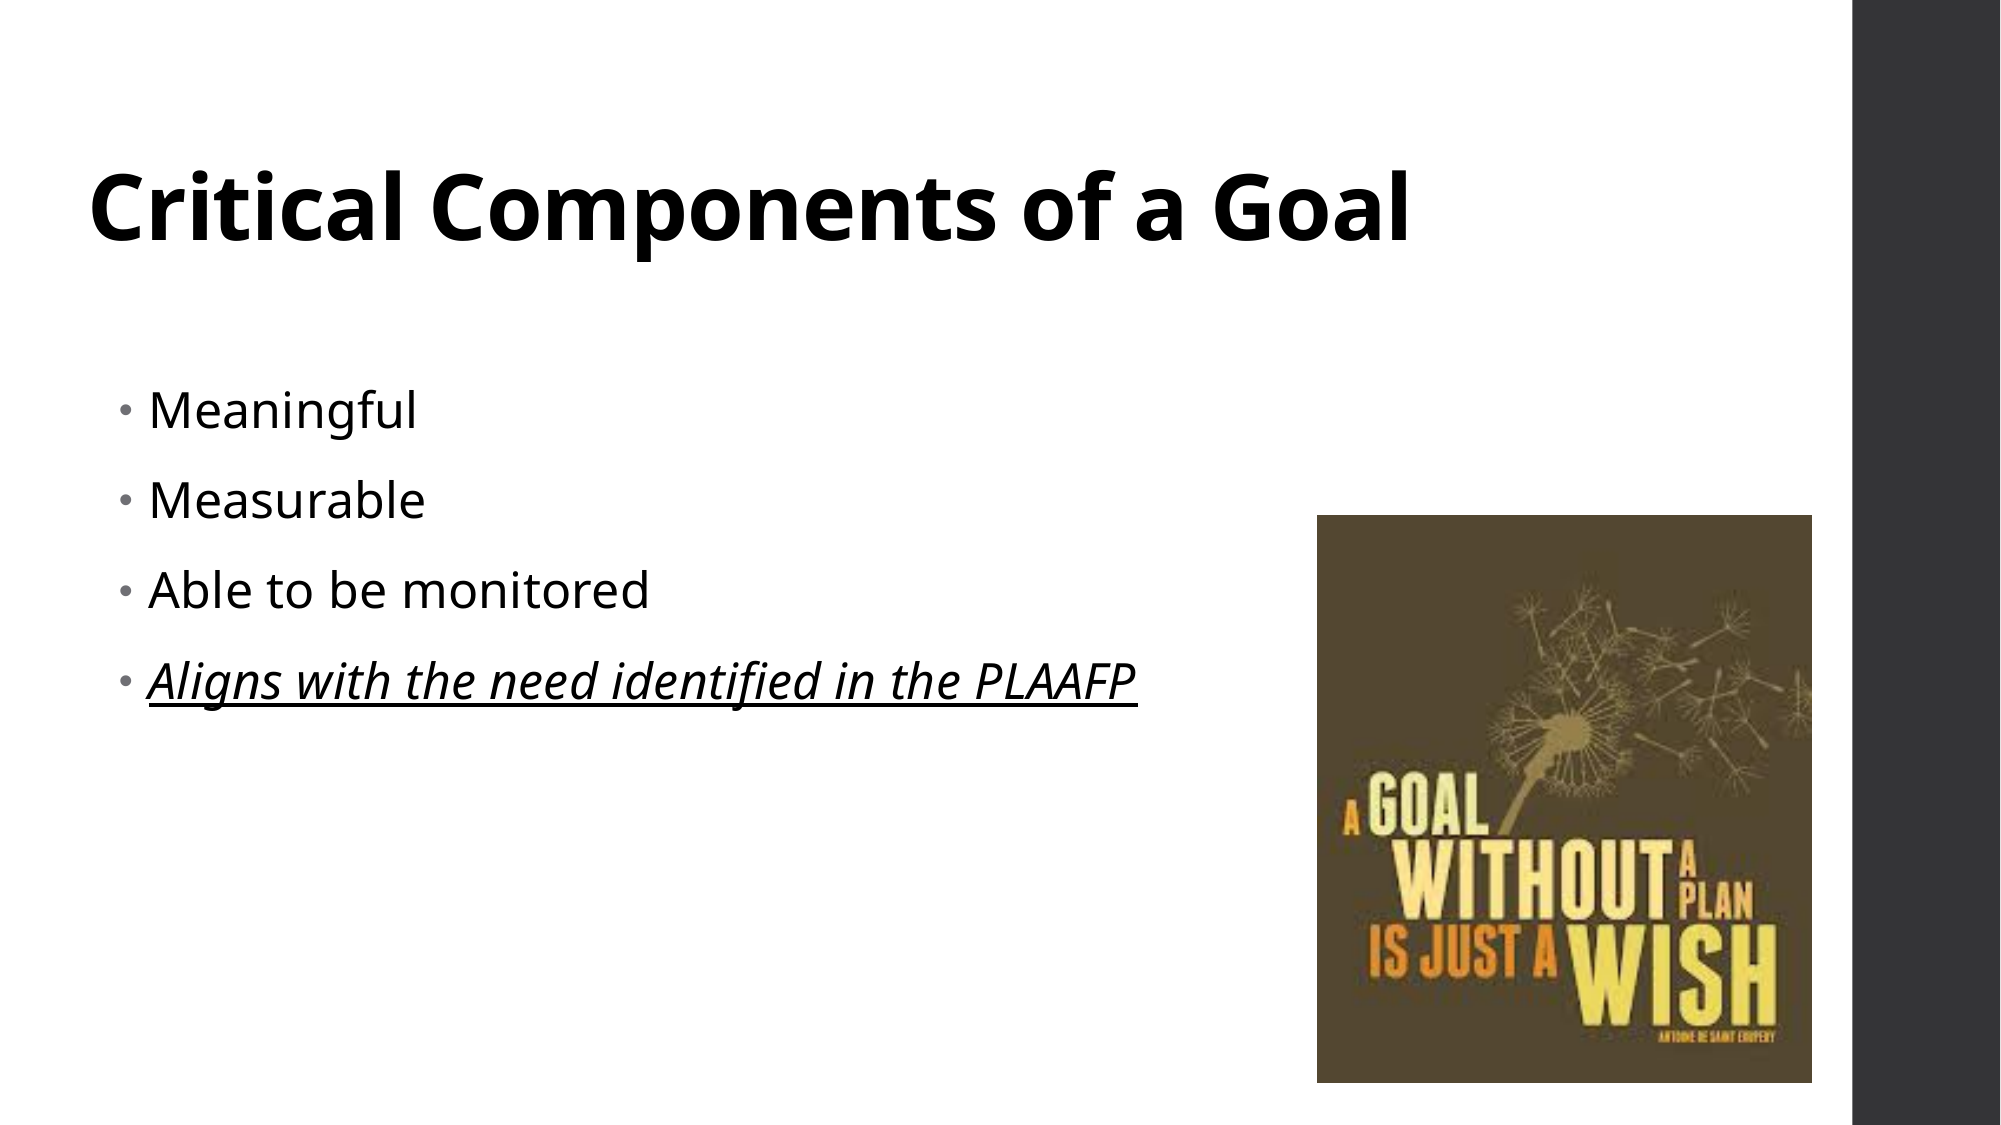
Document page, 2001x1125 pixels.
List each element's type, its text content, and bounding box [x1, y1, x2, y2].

title Critical Components of a Goal [72, 30, 1723, 269]
list Meaningful Measurable Able to be monitored Aligns with the need identified in the PLAAFP [103, 375, 1281, 953]
picture [1316, 515, 1812, 1083]
